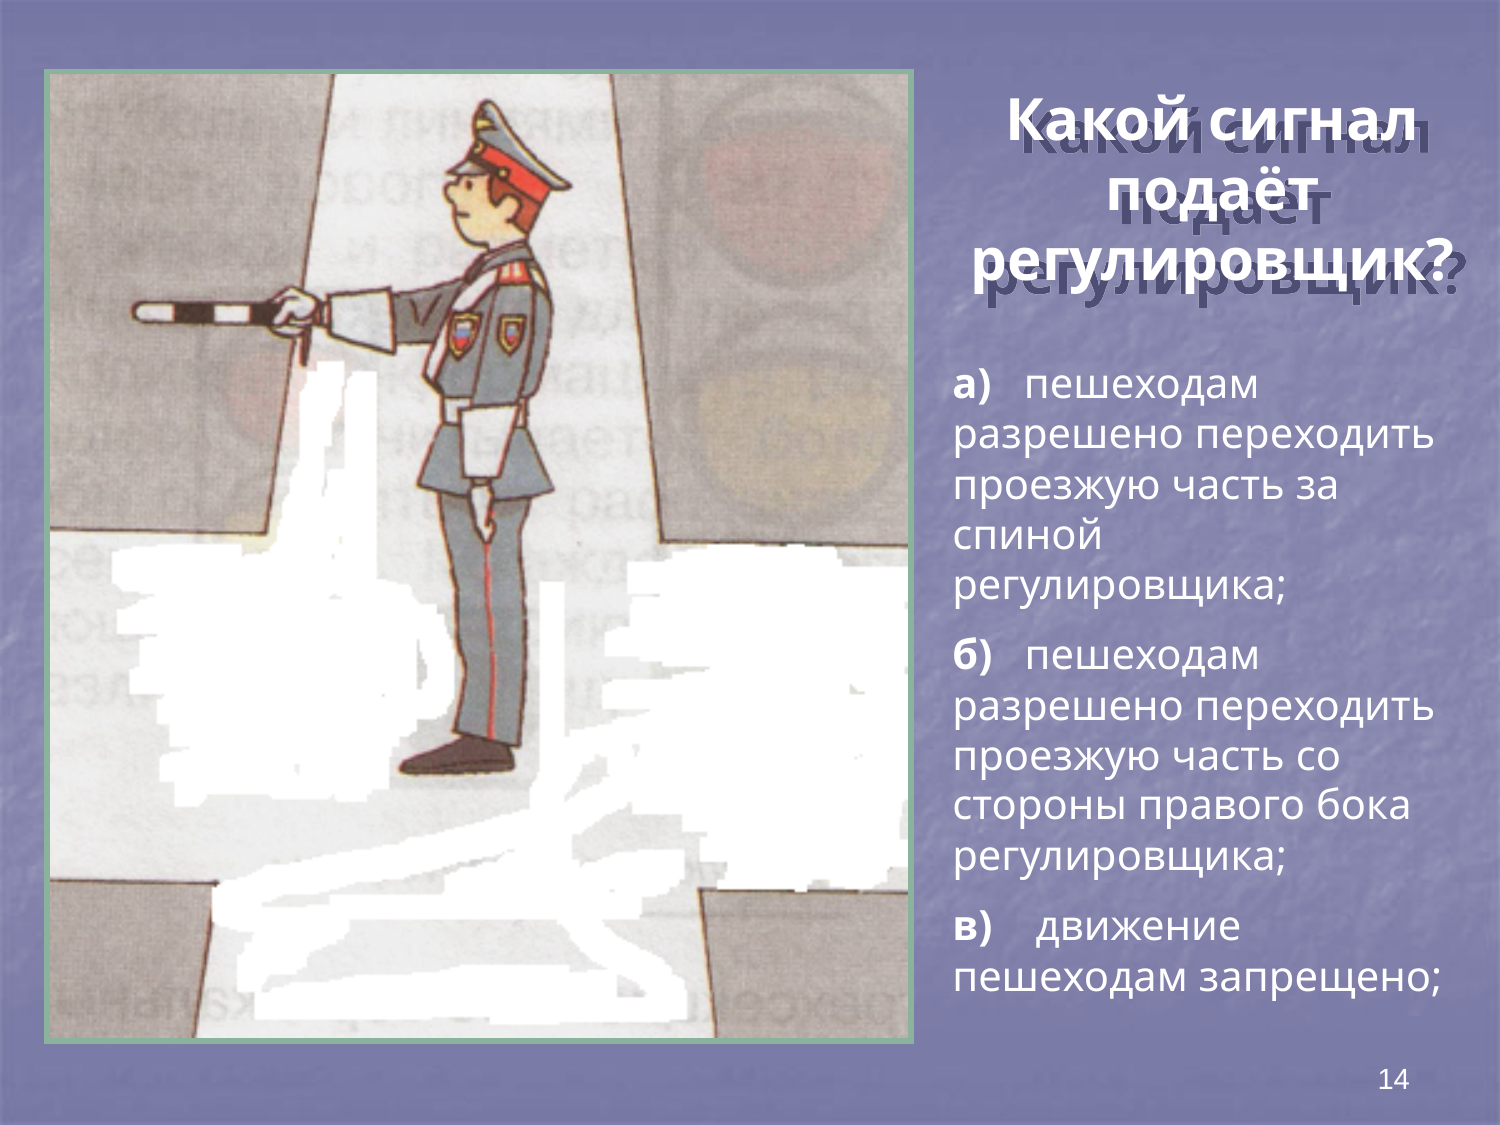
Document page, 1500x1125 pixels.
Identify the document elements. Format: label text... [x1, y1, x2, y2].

text_box Какой сигнал подаёт регулировщик? [924, 75, 1500, 300]
text_box а) пешеходам разрешено переходить проезжую часть за спиной регулировщика; б) пешеходам разрешено переходить проезжую часть со стороны правого бока регулировщика; в) движение пешеходам запрещено; [937, 349, 1463, 1078]
slide_number 14 [1074, 1078, 1426, 1103]
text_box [49, 74, 908, 1038]
